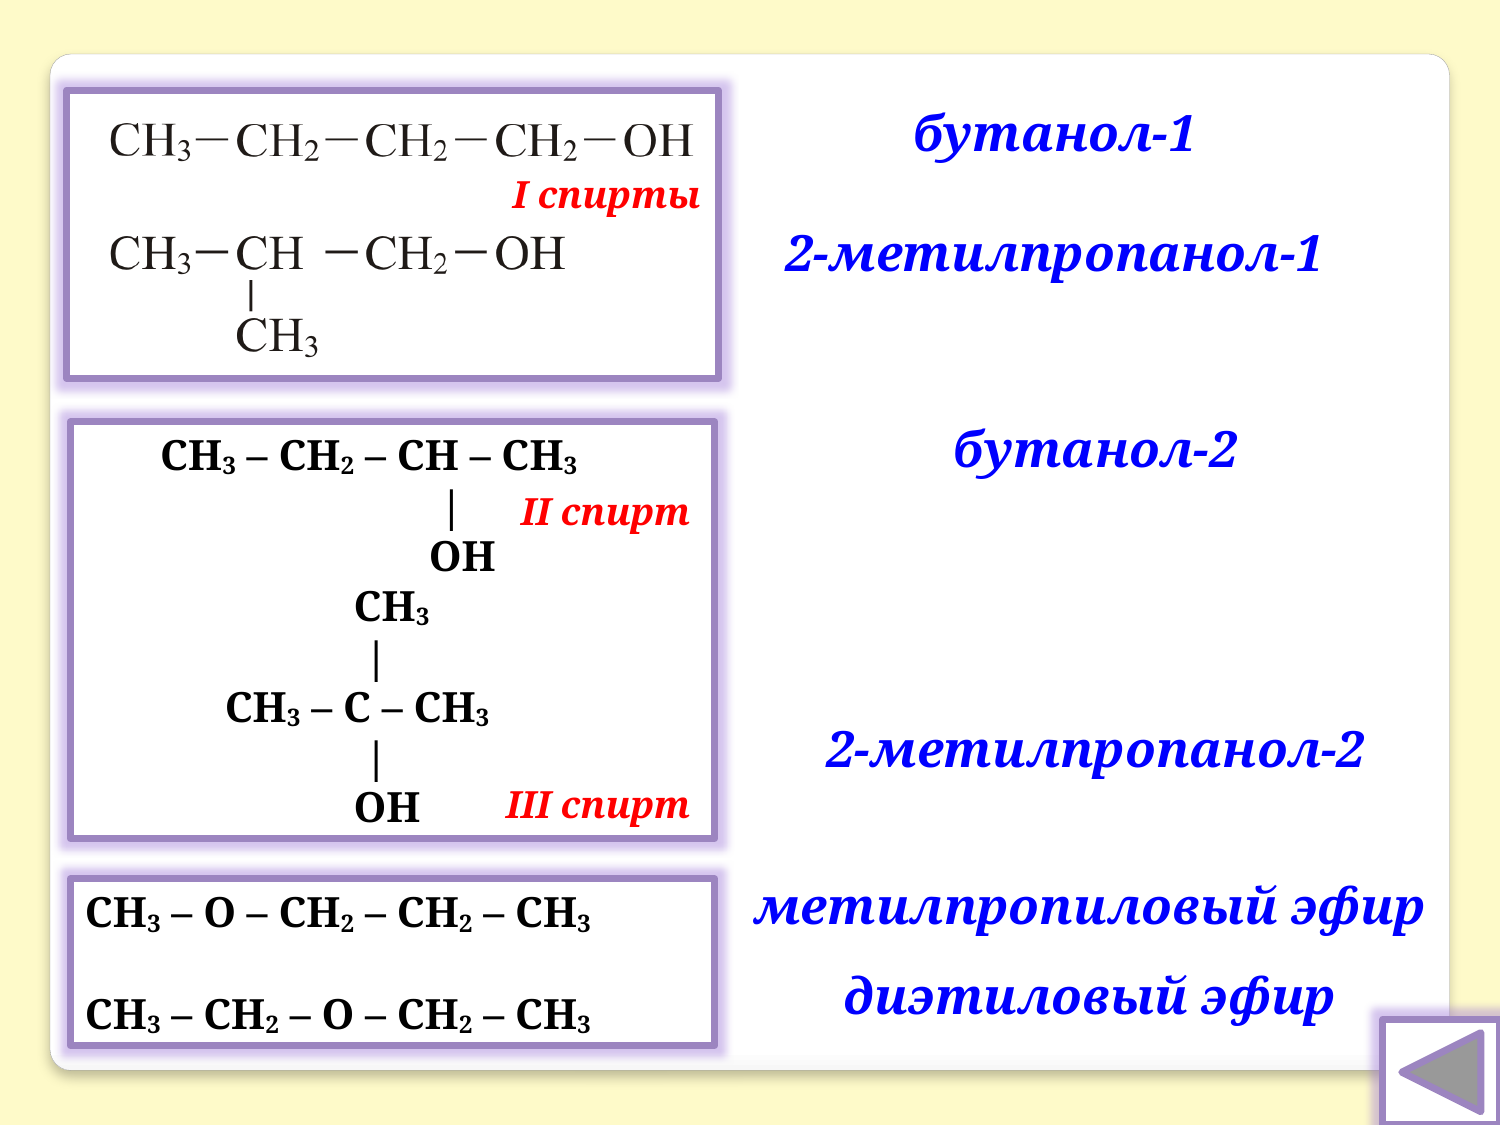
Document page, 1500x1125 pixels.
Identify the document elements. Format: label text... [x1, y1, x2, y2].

text_box СН3 – О – СН2 – СН2 – СН3 СН3 – СН2 – О – СН2 – СН3 [67, 875, 718, 1049]
text_box метилпропиловый эфир диэтиловый эфир [726, 867, 1454, 1032]
text_box II спирт [468, 480, 715, 541]
text_box СН3 – СН2 – СН – СН3 | ОН СН3 | СН3 – С – СН3 | ОН [67, 418, 718, 842]
picture [70, 93, 716, 376]
text_box III спирт [468, 773, 715, 834]
text_box бутанол-1 2-метилпропанол-1 [750, 93, 1360, 289]
text_box бутанол-2 2-метилпропанол-2 [749, 410, 1442, 785]
text_box [1379, 1016, 1500, 1125]
